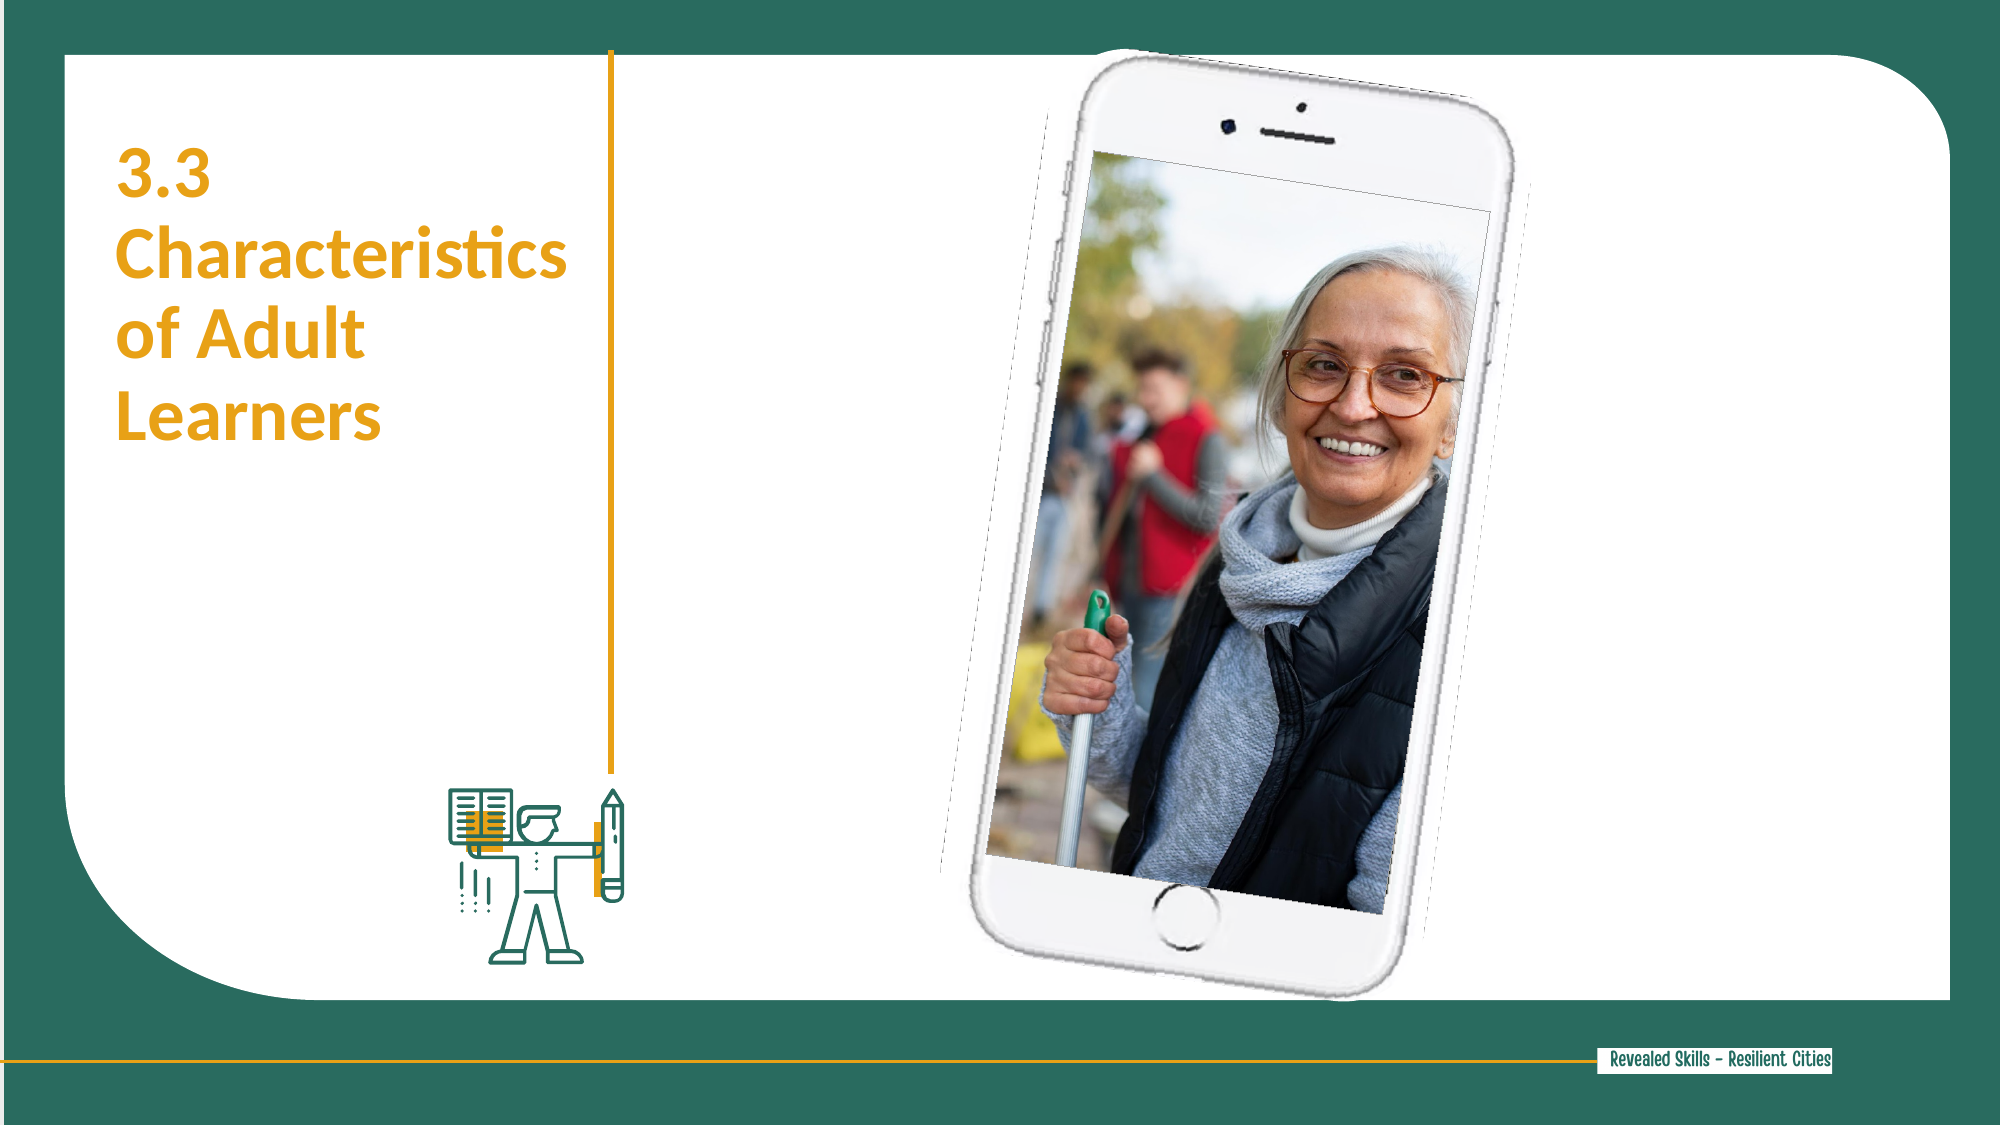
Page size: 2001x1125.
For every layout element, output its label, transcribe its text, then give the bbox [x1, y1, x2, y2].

list 3.3 Characteristics of Adult Learners [100, 124, 592, 257]
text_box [448, 788, 625, 965]
picture [1597, 1048, 1833, 1074]
picture [940, 48, 1531, 1002]
